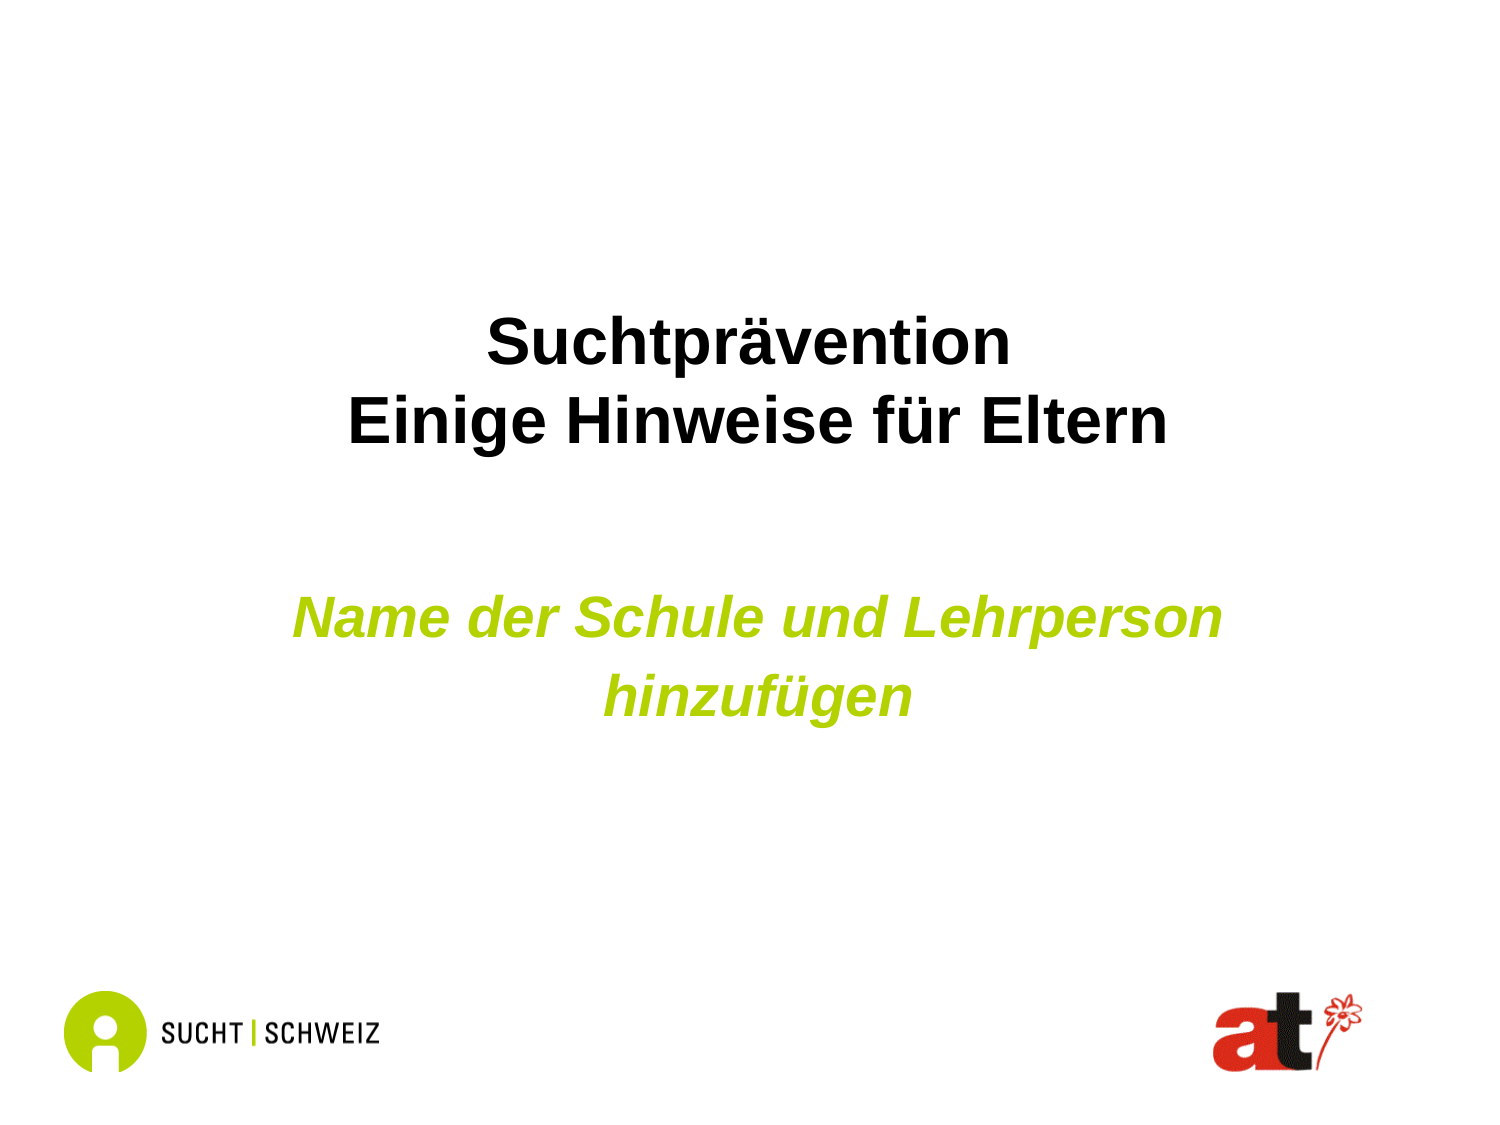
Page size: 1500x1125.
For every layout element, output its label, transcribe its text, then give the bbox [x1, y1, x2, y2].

picture [1211, 979, 1365, 1084]
title Suchtprävention Einige Hinweise für Eltern [147, 290, 1370, 468]
picture [64, 991, 380, 1072]
subtitle Name der Schule und Lehrperson hinzufügen [147, 562, 1370, 906]
